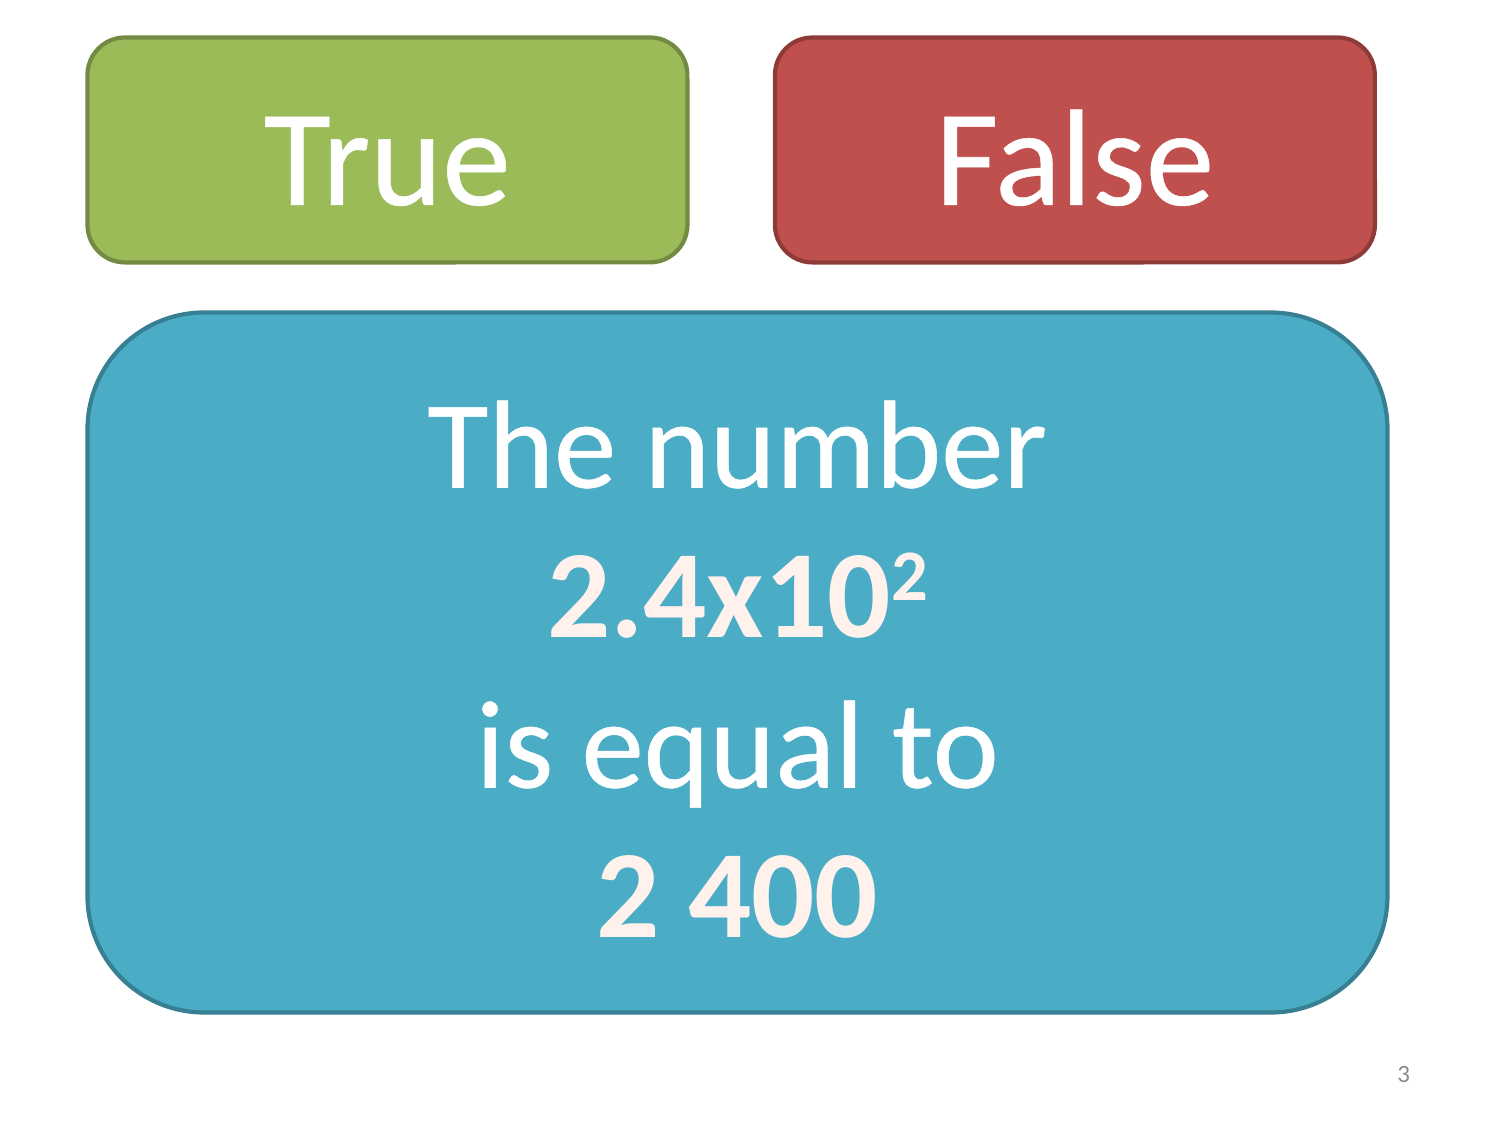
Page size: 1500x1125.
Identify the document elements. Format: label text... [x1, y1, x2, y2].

text_box The number 2.4x102 is equal to 2 400 [85, 310, 1390, 1015]
slide_number 3 [1074, 1042, 1425, 1103]
text_box False [772, 35, 1378, 265]
text_box True [85, 35, 690, 265]
